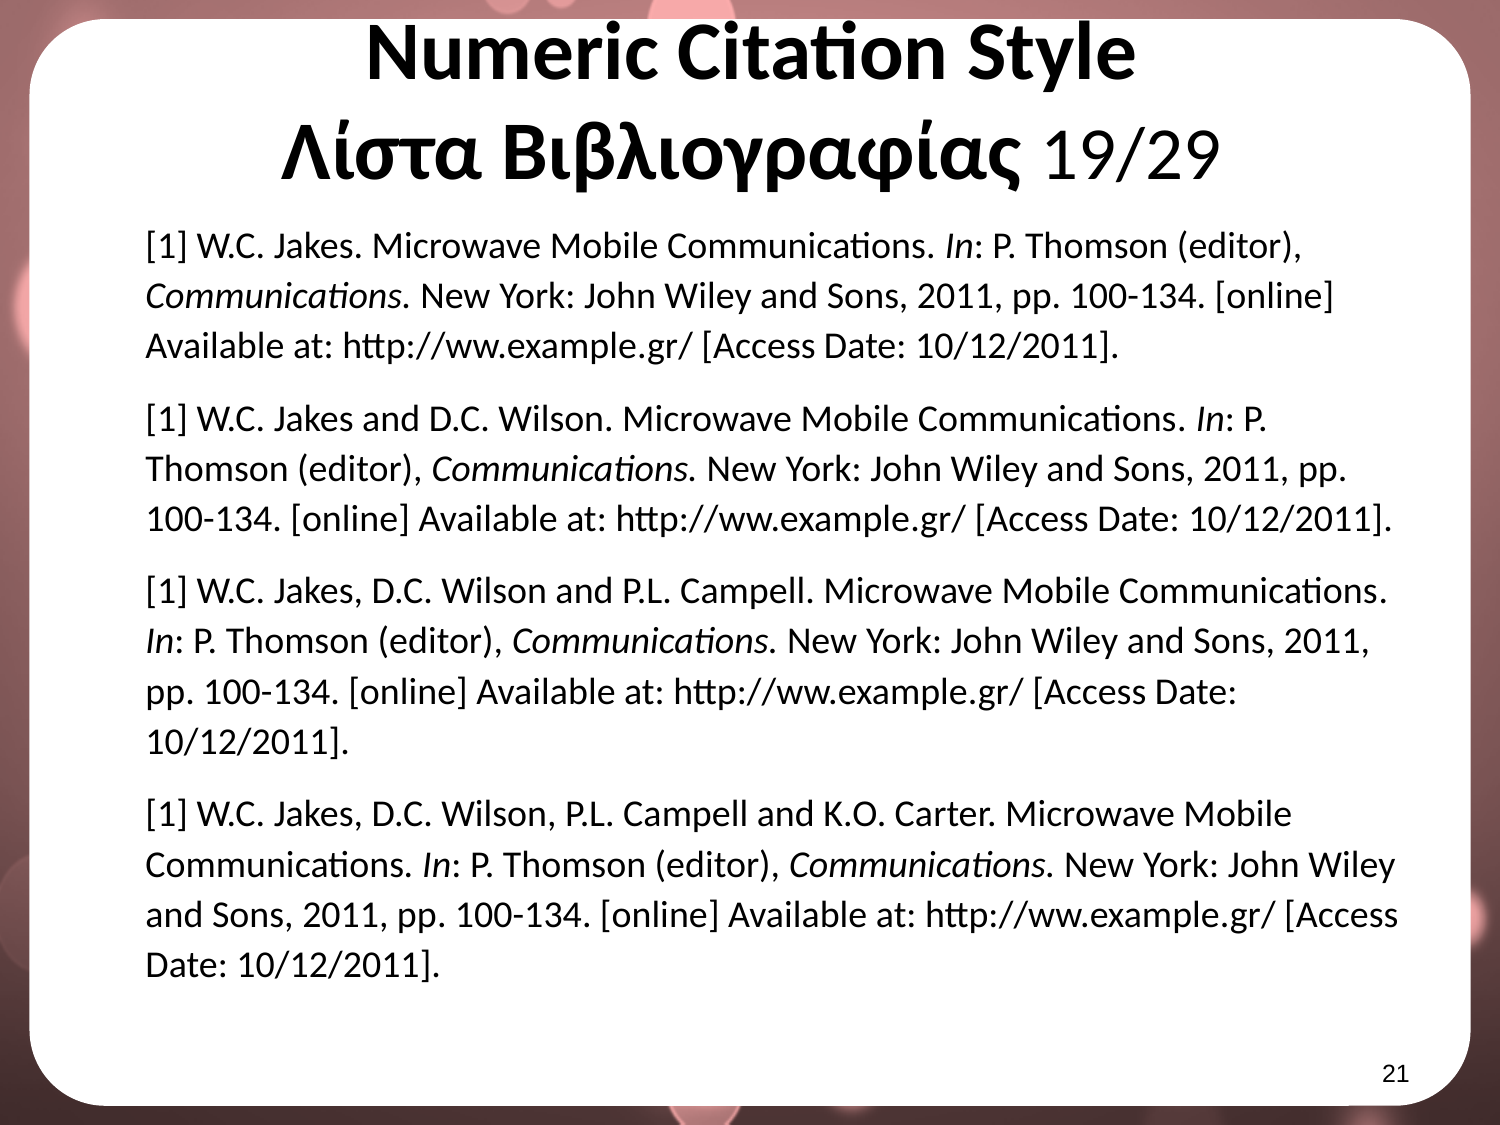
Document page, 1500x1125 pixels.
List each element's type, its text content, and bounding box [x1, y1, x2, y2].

title Numeric Citation Style Λίστα Βιβλιογραφίας 19/29 [76, 19, 1427, 173]
list [1] W.C. Jakes. Microwave Mobile Communications. In: P. Thomson (editor), Communications. New York: John Wiley and Sons, 2011, pp. 100-134. [online] Available at: http://ww.example.gr/ [Access Date: 10/12/2011]. [1] W.C. Jakes and D.C. Wilson. Microwave Mobile Communications. In: P. Thomson (editor), Communications. New York: John Wiley and Sons, 2011, pp. 100-134. [online] Available at: http://ww.example.gr/ [Access Date: 10/12/2011]. [1] W.C. Jakes, D.C. Wilson and P.L. Campell. Microwave Mobile Communications. In: P. Thomson (editor), Communications. New York: John Wiley and Sons, 2011, pp. 100-134. [online] Available at: http://ww.example.gr/ [Access Date: 10/12/2011]. [1] W.C. Jakes, D.C. Wilson, P.L. Campell and K.O. Carter. Microwave Mobile Communications. In: P. Thomson (editor), Communications. New York: John Wiley and Sons, 2011, pp. 100-134. [online] Available at: http://ww.example.gr/ [Access Date: 10/12/2011]. [75, 208, 1425, 1047]
slide_number 20 [1074, 1042, 1425, 1103]
